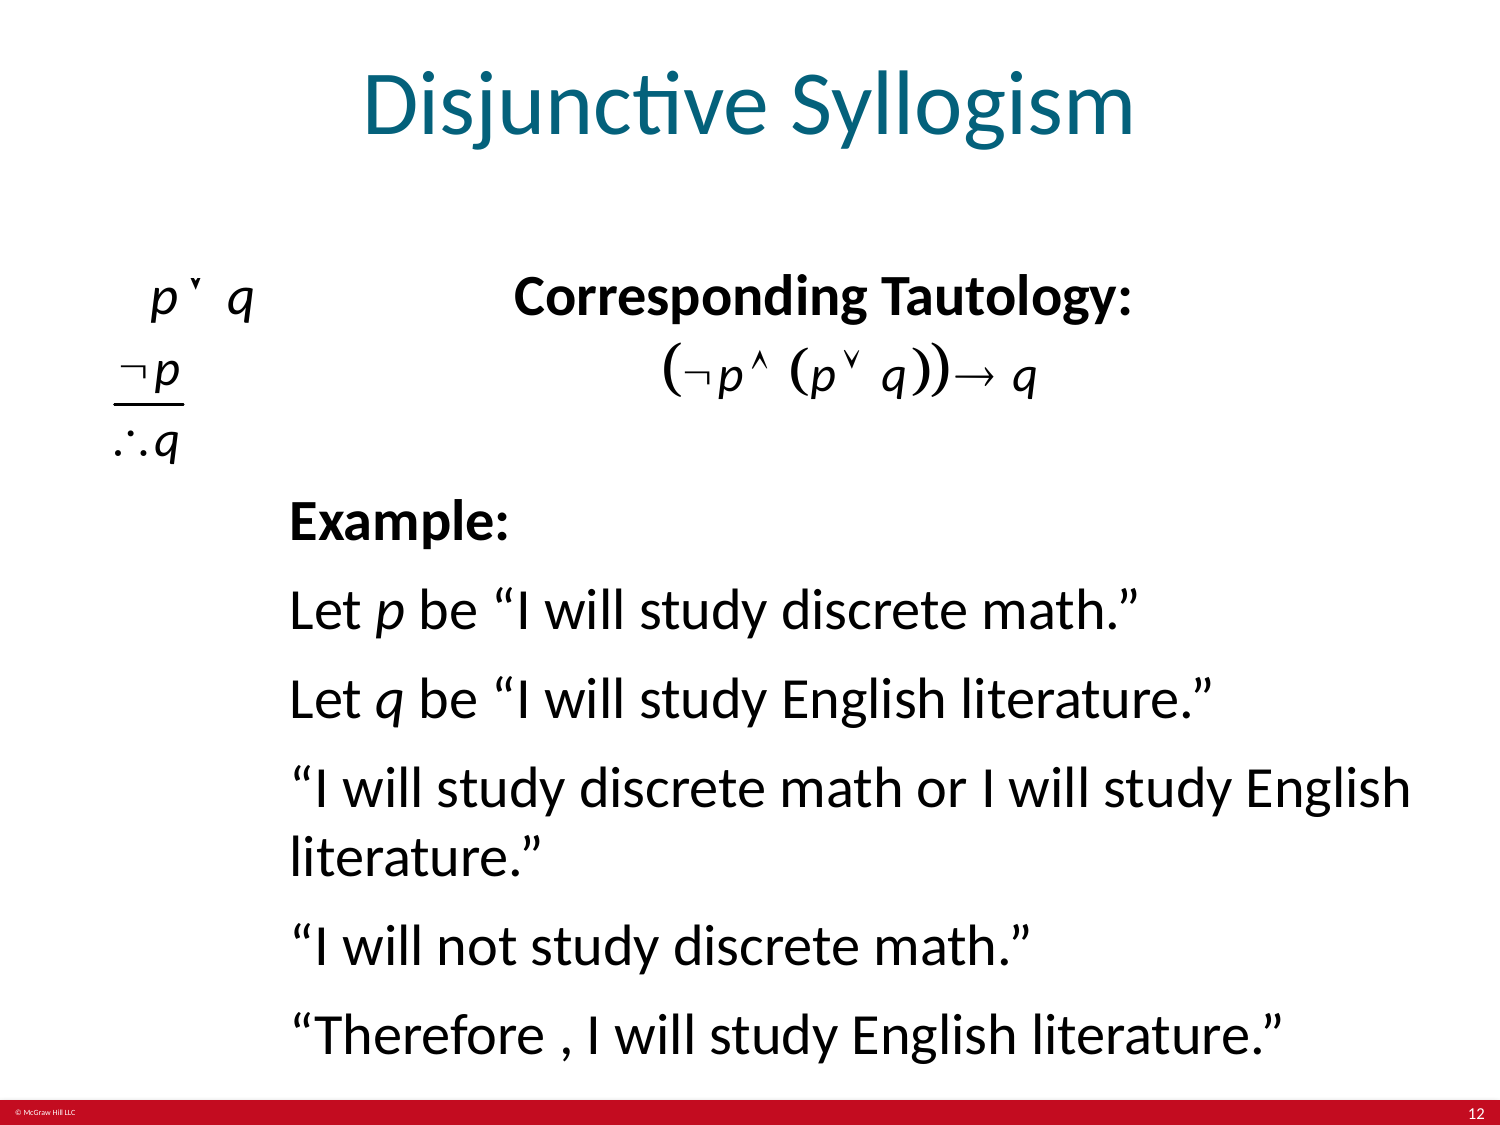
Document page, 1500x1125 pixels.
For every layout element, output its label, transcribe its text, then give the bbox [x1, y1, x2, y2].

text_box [105, 337, 195, 476]
list Corresponding Tautology: [500, 249, 1250, 338]
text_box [104, 277, 265, 338]
list Example: Let p be “I will study discrete math.” Let q be “I will study English literature.” “I will study discrete math or I will study English literature.” “I will not study discrete math.” “Therefore , I will study English literature.” [275, 474, 1463, 1084]
title Disjunctive Syllogism [0, 0, 1500, 195]
text_box 12 [1424, 1099, 1500, 1125]
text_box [655, 337, 1049, 422]
